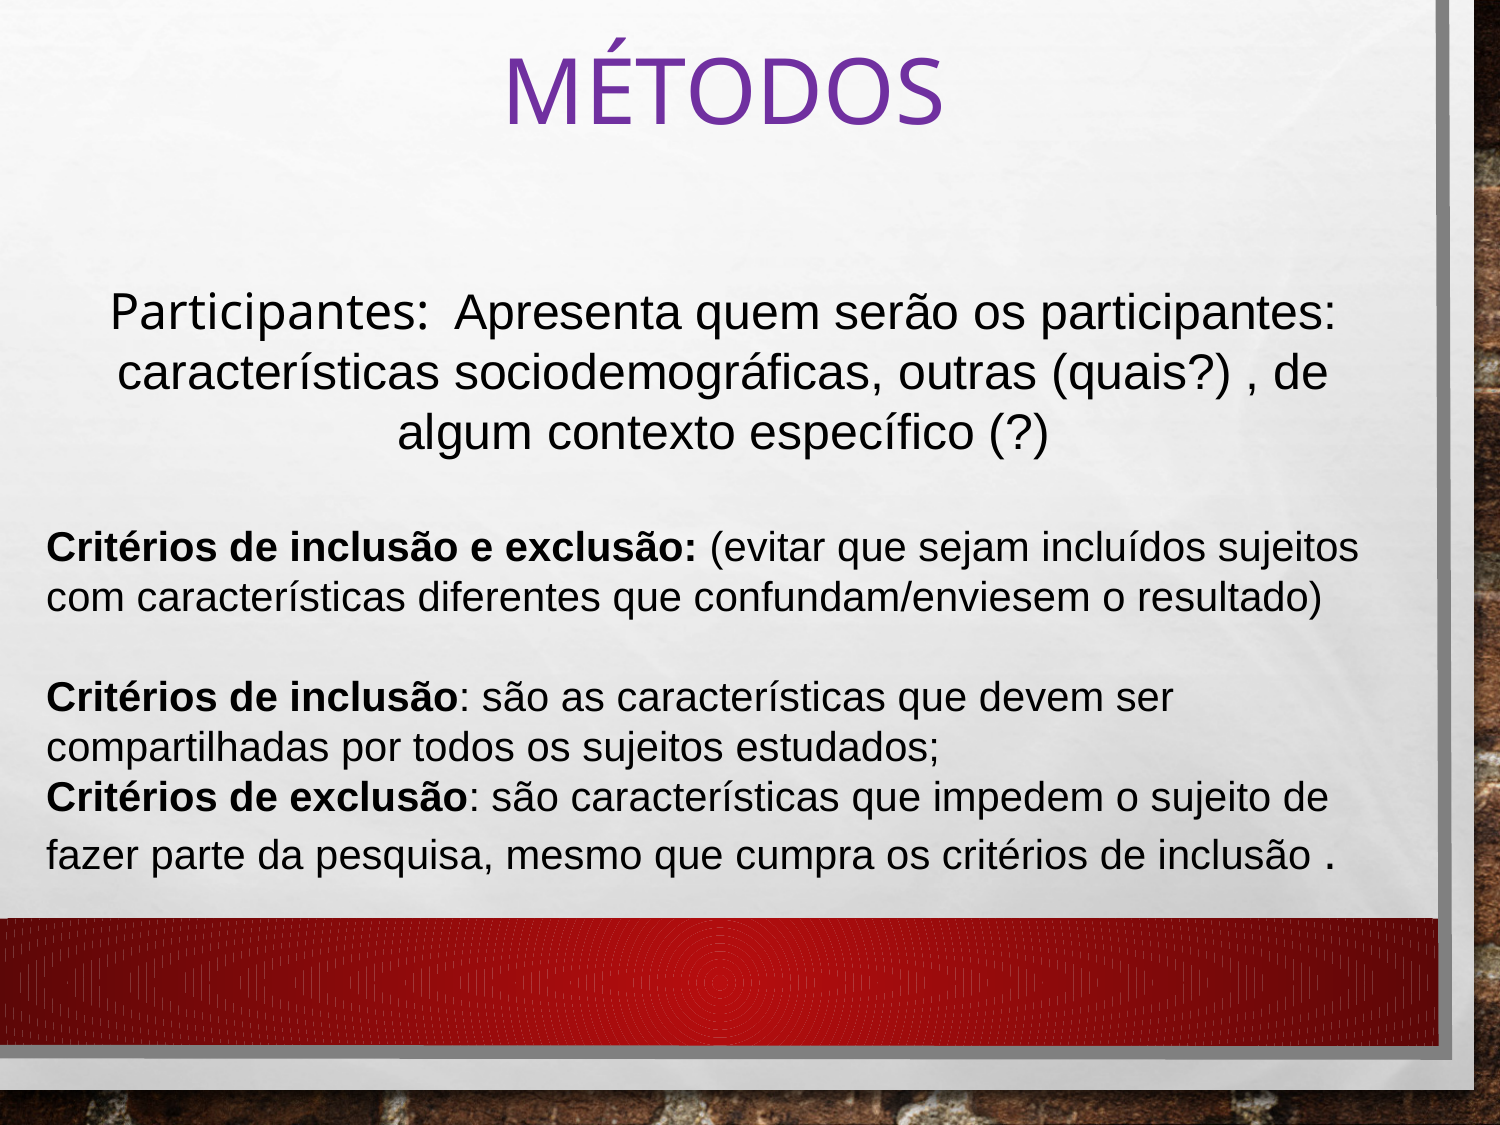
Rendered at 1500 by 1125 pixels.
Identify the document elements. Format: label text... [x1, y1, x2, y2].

text_box Participantes: Apresenta quem serão os participantes: características sociodemográficas, outras (quais?) , de algum contexto específico (?) Critérios de inclusão e exclusão: (evitar que sejam incluídos sujeitos com características diferentes que confundam/enviesem o resultado) Critérios de inclusão: são as características que devem ser compartilhadas por todos os sujeitos estudados; Critérios de exclusão: são características que impedem o sujeito de fazer parte da pesquisa, mesmo que cumpra os critérios de inclusão . [31, 272, 1417, 888]
title Métodos [84, 0, 1364, 189]
picture [0, 0, 1500, 1125]
